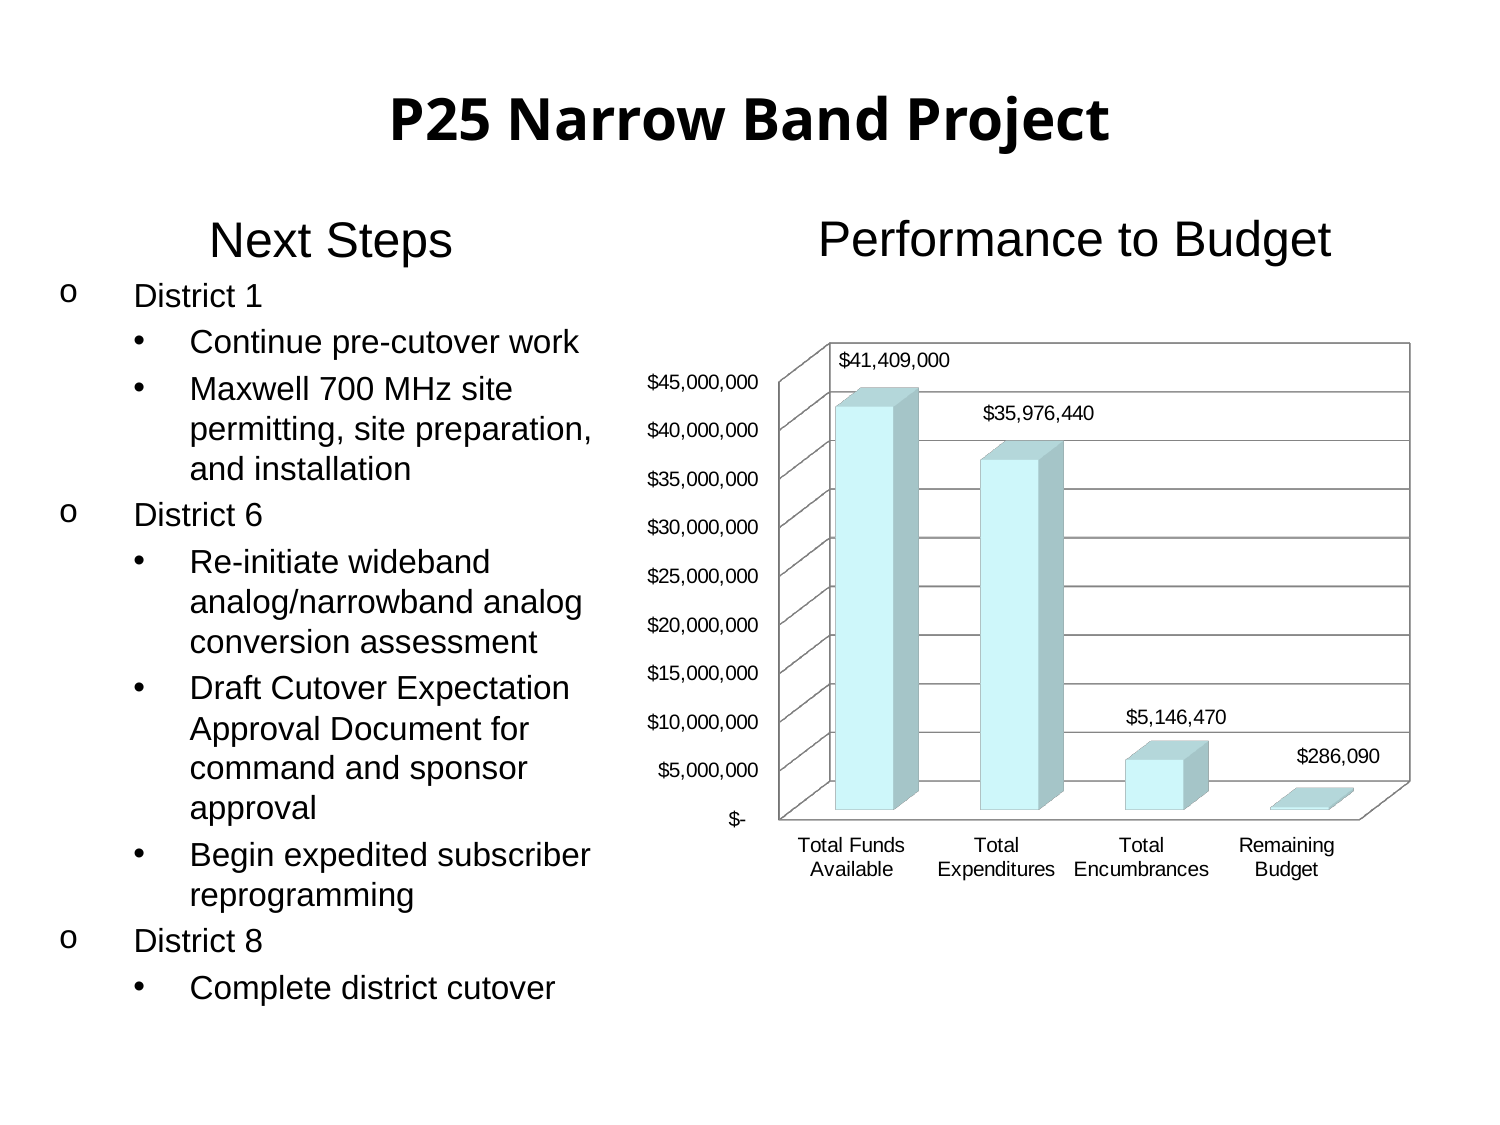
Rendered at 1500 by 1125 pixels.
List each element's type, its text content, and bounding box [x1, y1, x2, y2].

text_box Next Steps District 1 Continue pre-cutover work Maxwell 700 MHz site permitting, site preparation, and installation District 6 Re-initiate wideband analog/narrowband analog conversion assessment Draft Cutover Expectation Approval Document for command and sponsor approval Begin expedited subscriber reprogramming District 8 Complete district cutover [24, 199, 638, 1088]
text_box P25 Narrow Band Project [237, 75, 1263, 160]
text_box Performance to Budget [762, 199, 1388, 274]
chart [640, 312, 1443, 901]
